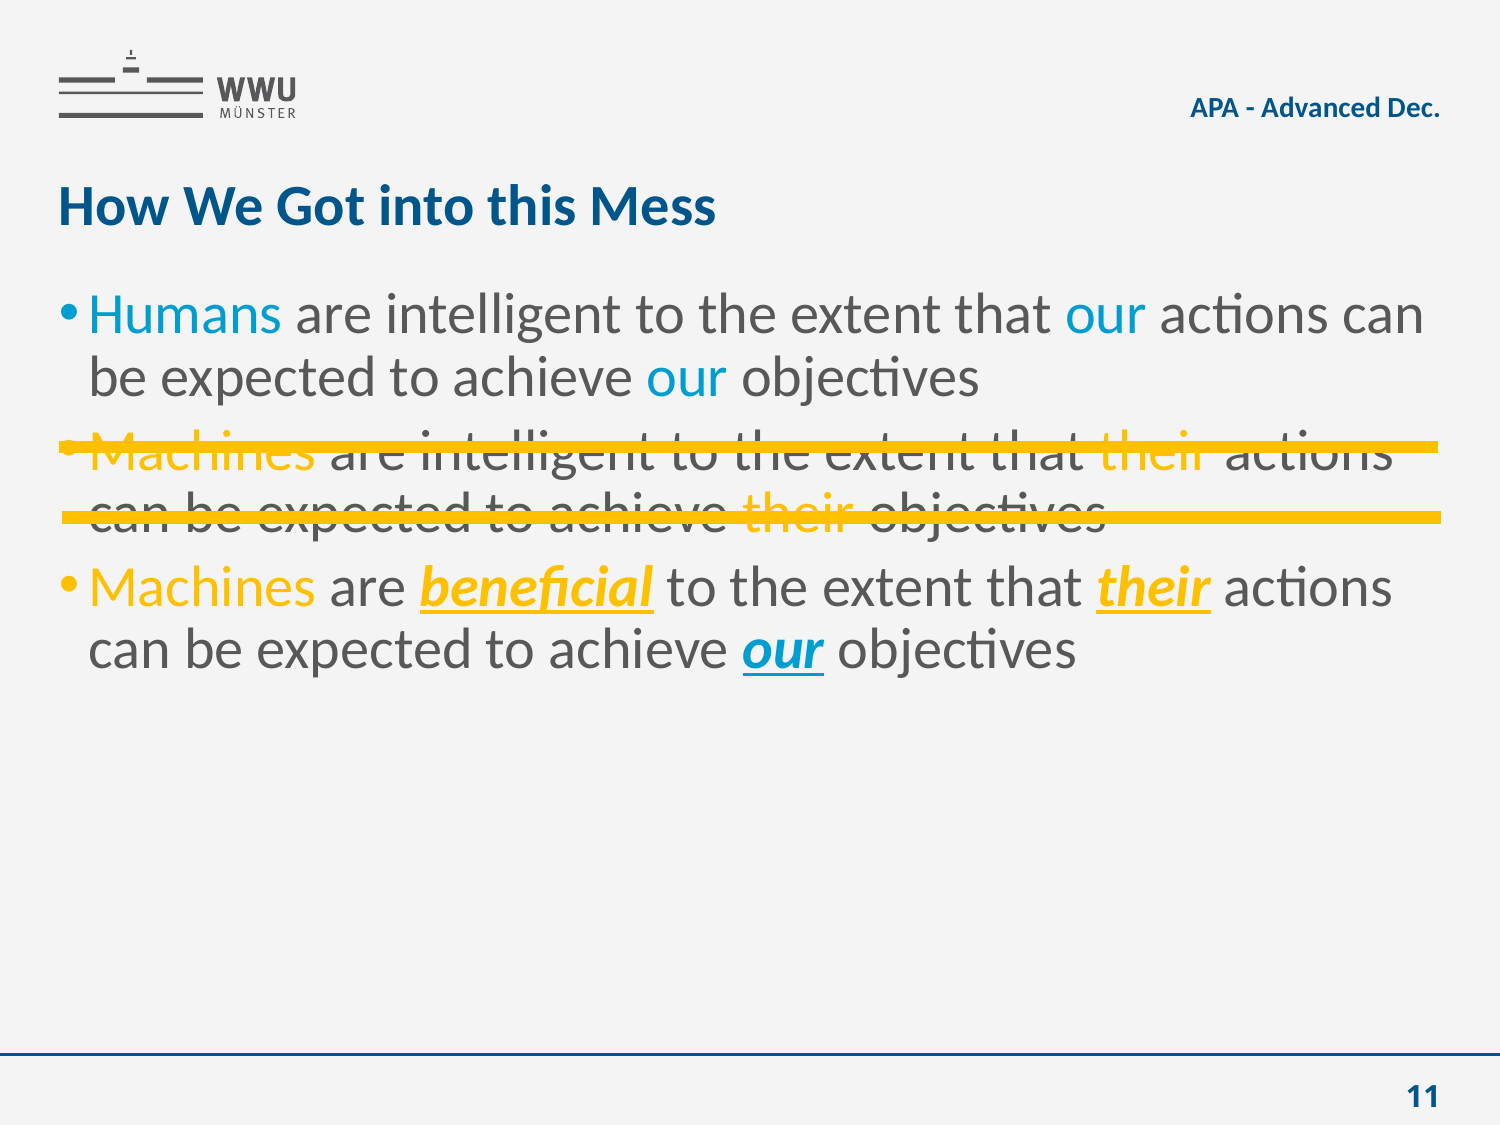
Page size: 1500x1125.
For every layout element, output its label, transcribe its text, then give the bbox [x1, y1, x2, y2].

slide_number APA - Advanced Dec. [590, 63, 1442, 123]
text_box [58, 447, 1441, 518]
title How We Got into this Mess [59, 167, 1442, 262]
list Humans are intelligent to the extent that our actions can be expected to achieve our objectives Machines are intelligent to the extent that their actions can be expected to achieve their objectives Machines are beneficial to the extent that their actions can be expected to achieve our objectives [59, 283, 1442, 1036]
slide_number 11 [1322, 1058, 1441, 1118]
